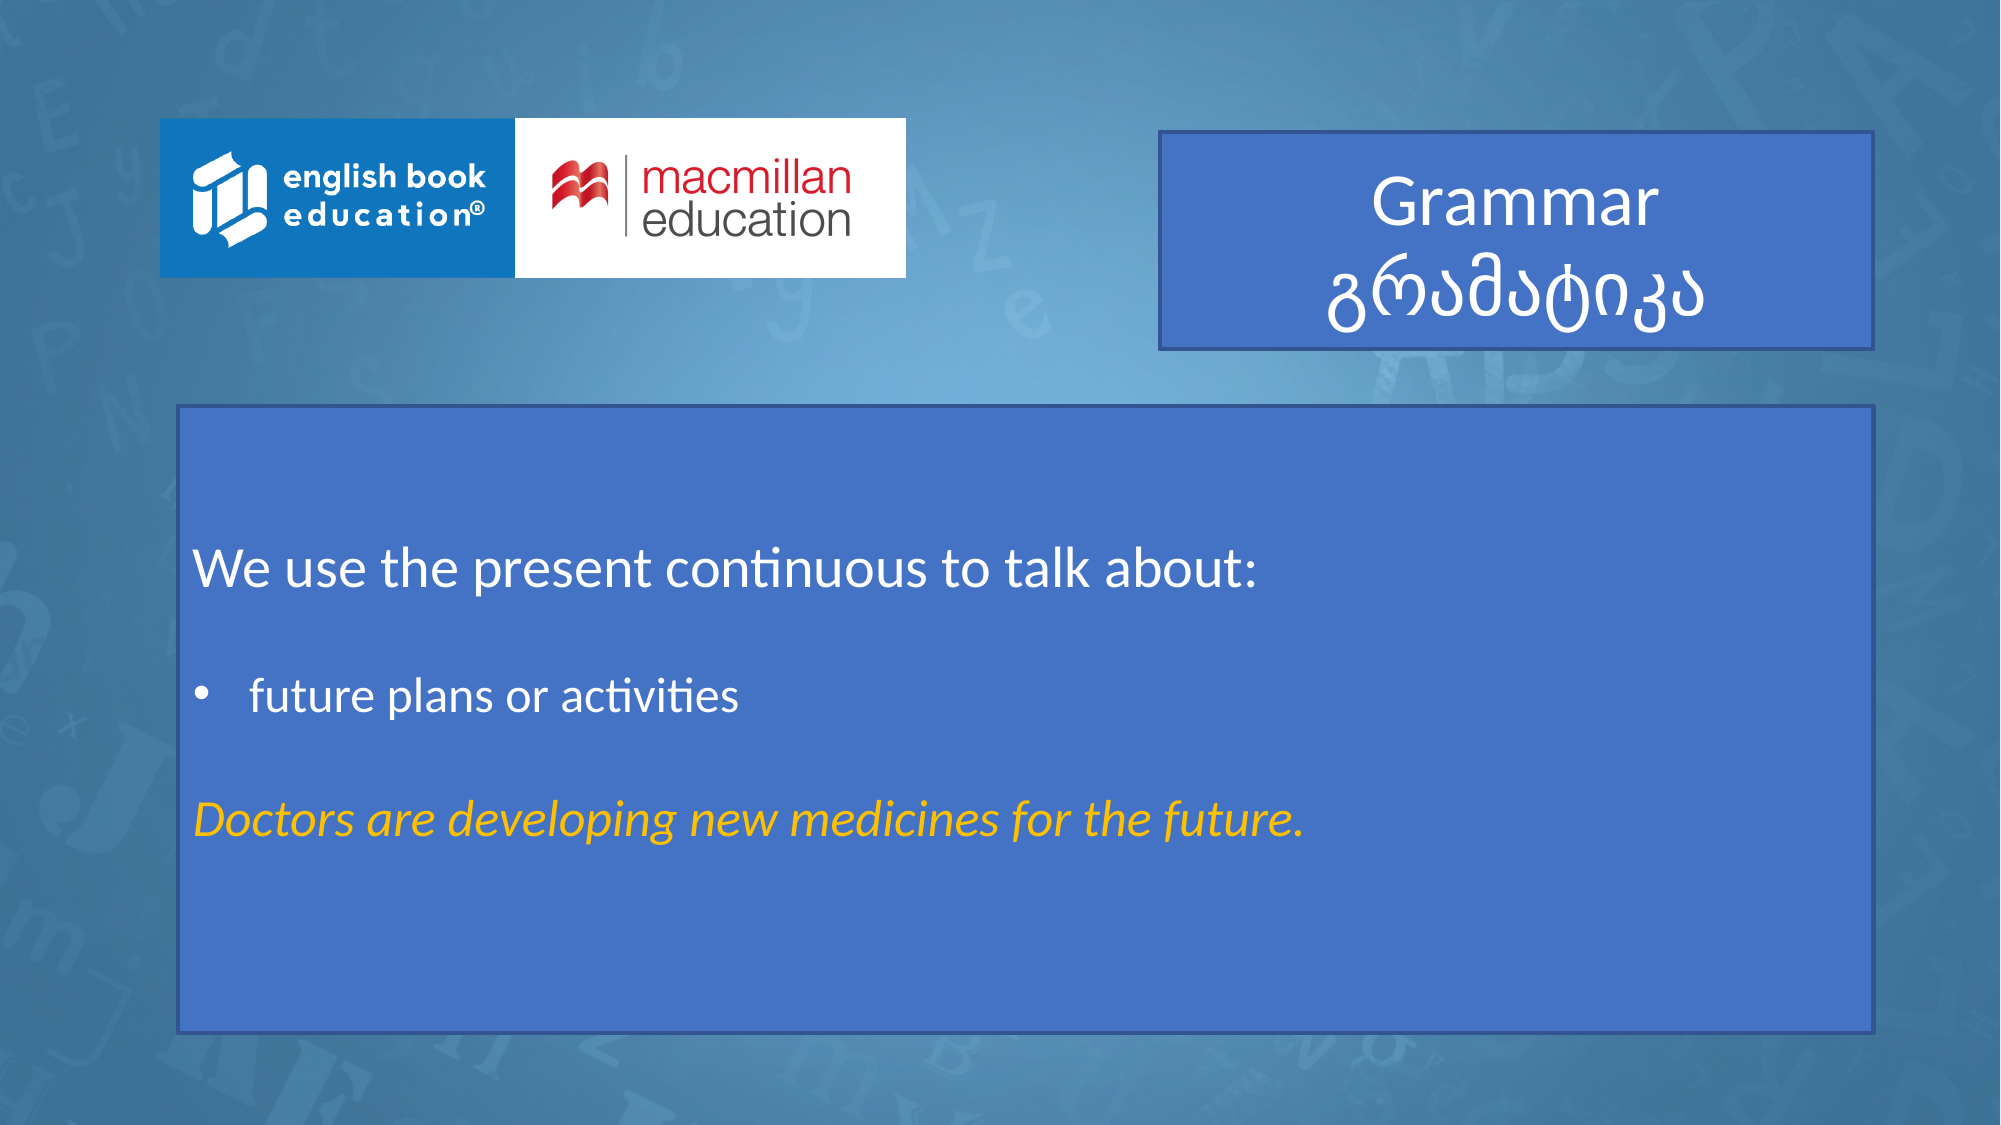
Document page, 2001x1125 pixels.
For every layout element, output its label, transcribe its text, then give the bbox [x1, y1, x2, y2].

text_box Grammar გრამატიკა [1158, 130, 1875, 351]
text_box We use the present continuous to talk about: future plans or activities Doctors are developing new medicines for the future. [176, 404, 1876, 1035]
picture [0, 0, 2001, 1125]
